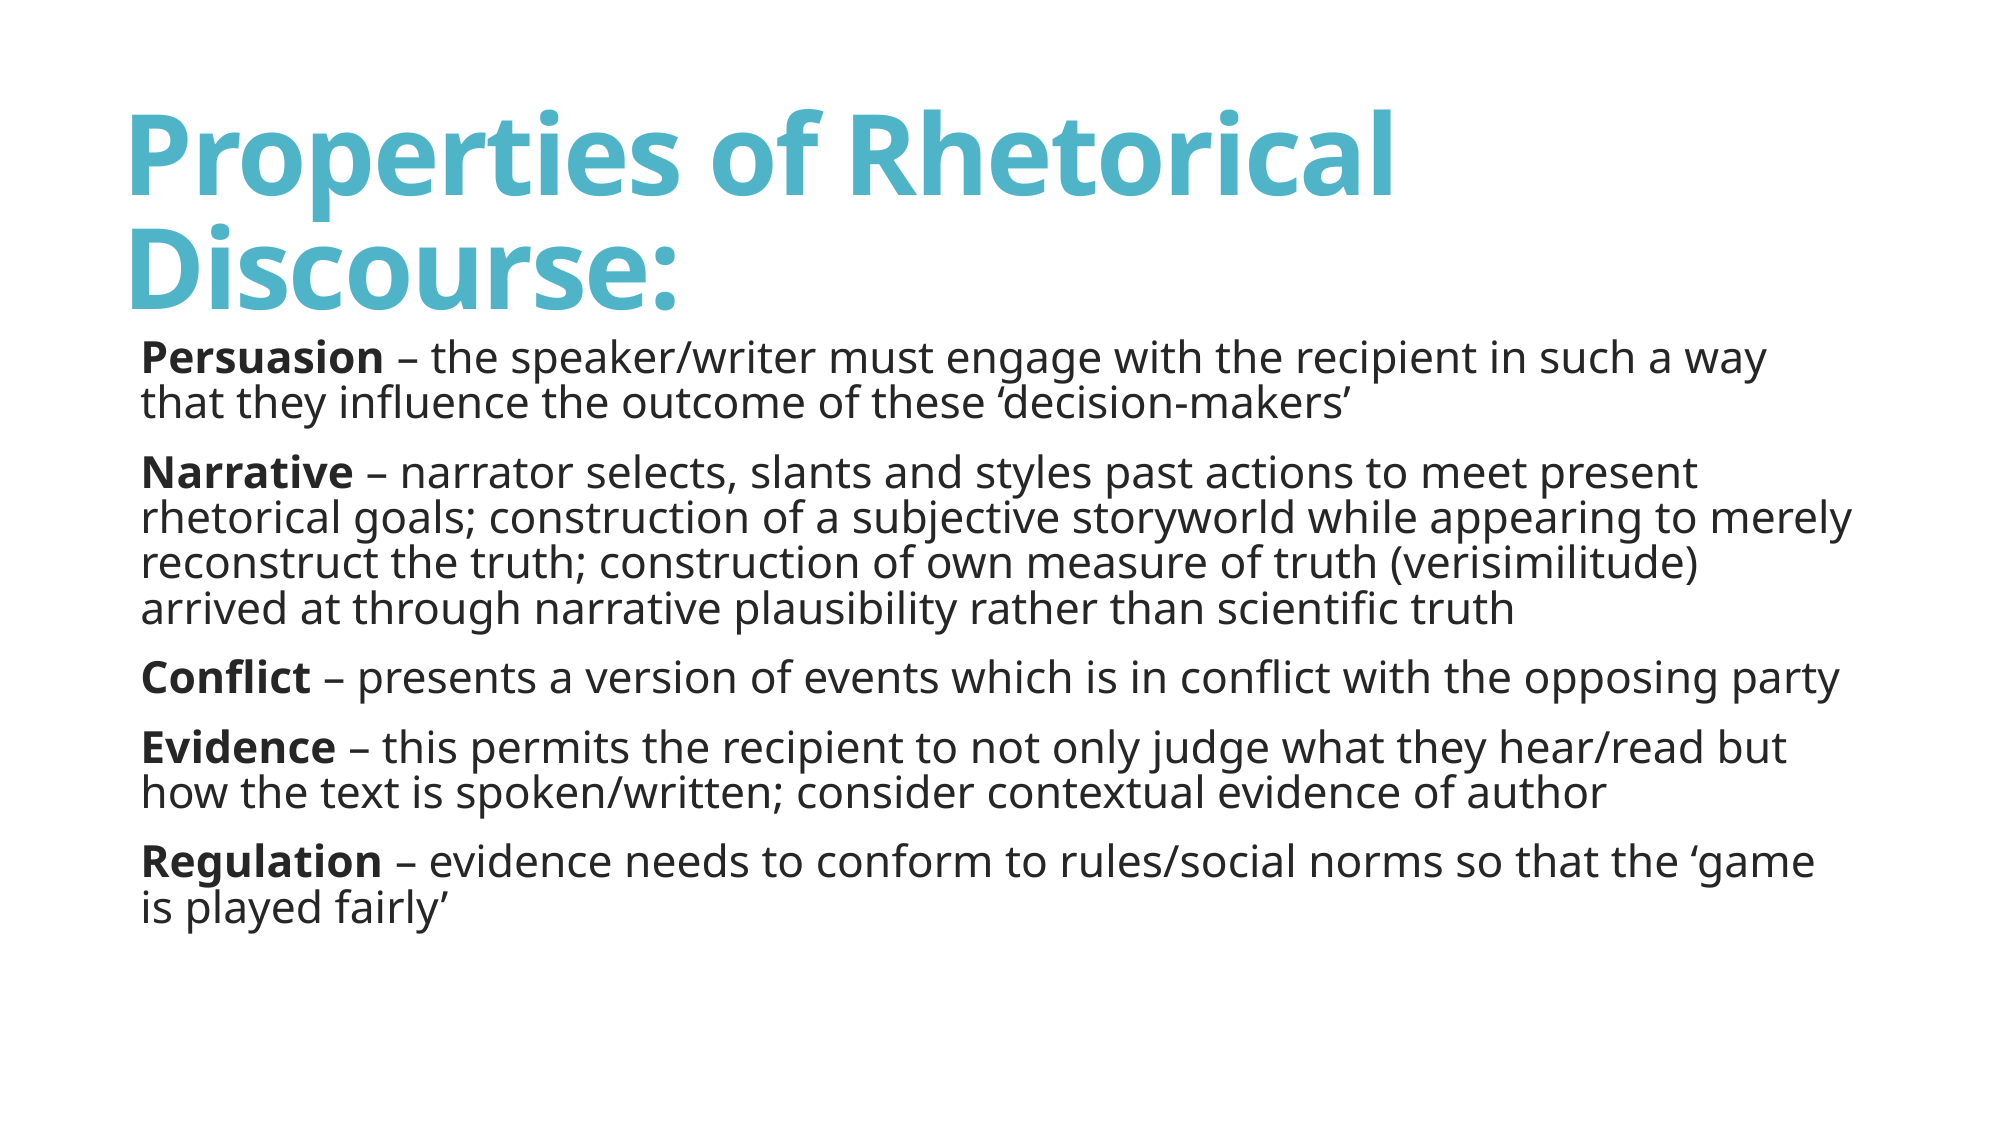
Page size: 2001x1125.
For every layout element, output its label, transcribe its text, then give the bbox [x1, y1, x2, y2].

title Properties of Rhetorical Discourse: [107, 81, 1875, 354]
list Persuasion – the speaker/writer must engage with the recipient in such a way that they influence the outcome of these ‘decision-makers’ Narrative – narrator selects, slants and styles past actions to meet present rhetorical goals; construction of a subjective storyworld while appearing to merely reconstruct the truth; construction of own measure of truth (verisimilitude) arrived at through narrative plausibility rather than scientific truth Conflict – presents a version of events which is in conflict with the opposing party Evidence – this permits the recipient to not only judge what they hear/read but how the text is spoken/written; consider contextual evidence of author Regulation – evidence needs to conform to rules/social norms so that the ‘game is played fairly’ [111, 329, 1876, 948]
